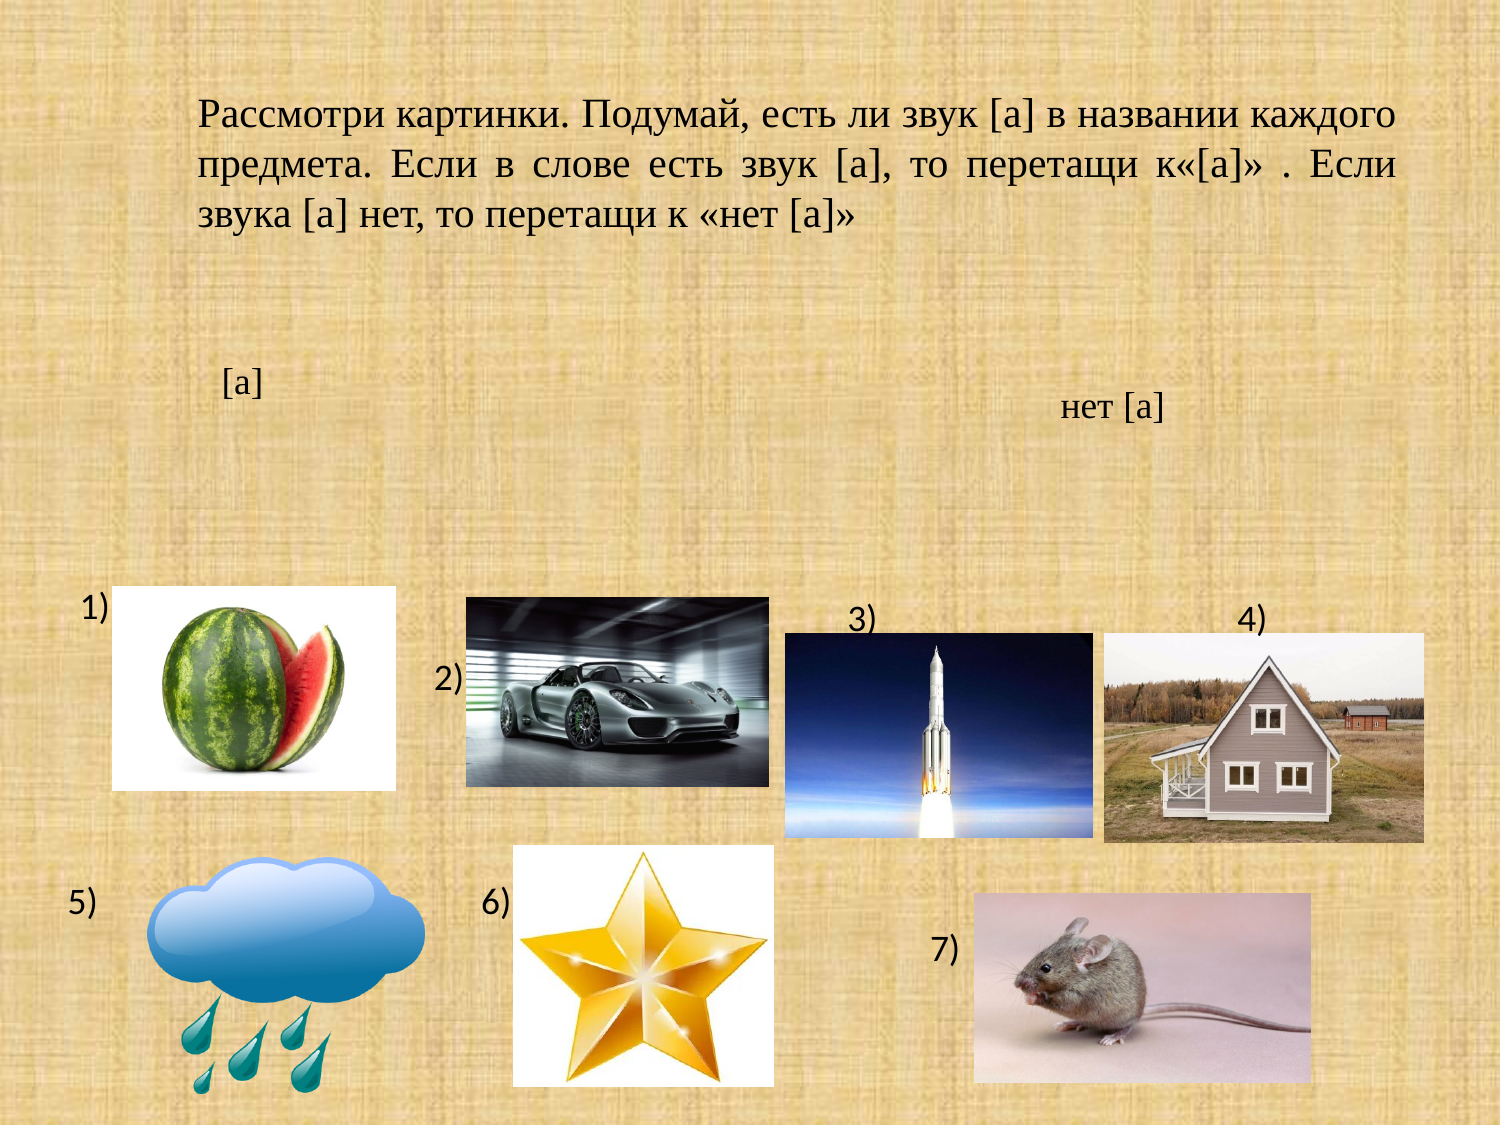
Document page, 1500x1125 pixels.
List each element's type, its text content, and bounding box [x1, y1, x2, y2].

text_box [a] [206, 349, 288, 410]
text_box 2) [419, 645, 461, 705]
text_box 6) [466, 869, 508, 930]
picture [0, 0, 1500, 1125]
text_box 7) [915, 916, 969, 977]
text_box 3) [832, 586, 916, 631]
text_box 5) [53, 869, 136, 930]
text_box Рассмотри картинки. Подумай, есть ли звук [a] в названии каждого предмета. Если в слове есть звук [a], то перетащи к«[a]» . Если звука [a] нет, то перетащи к «нет [a]» [182, 78, 1412, 243]
text_box 4) [1222, 586, 1306, 631]
text_box 1) [64, 574, 148, 634]
text_box нет [a] [1045, 373, 1181, 434]
